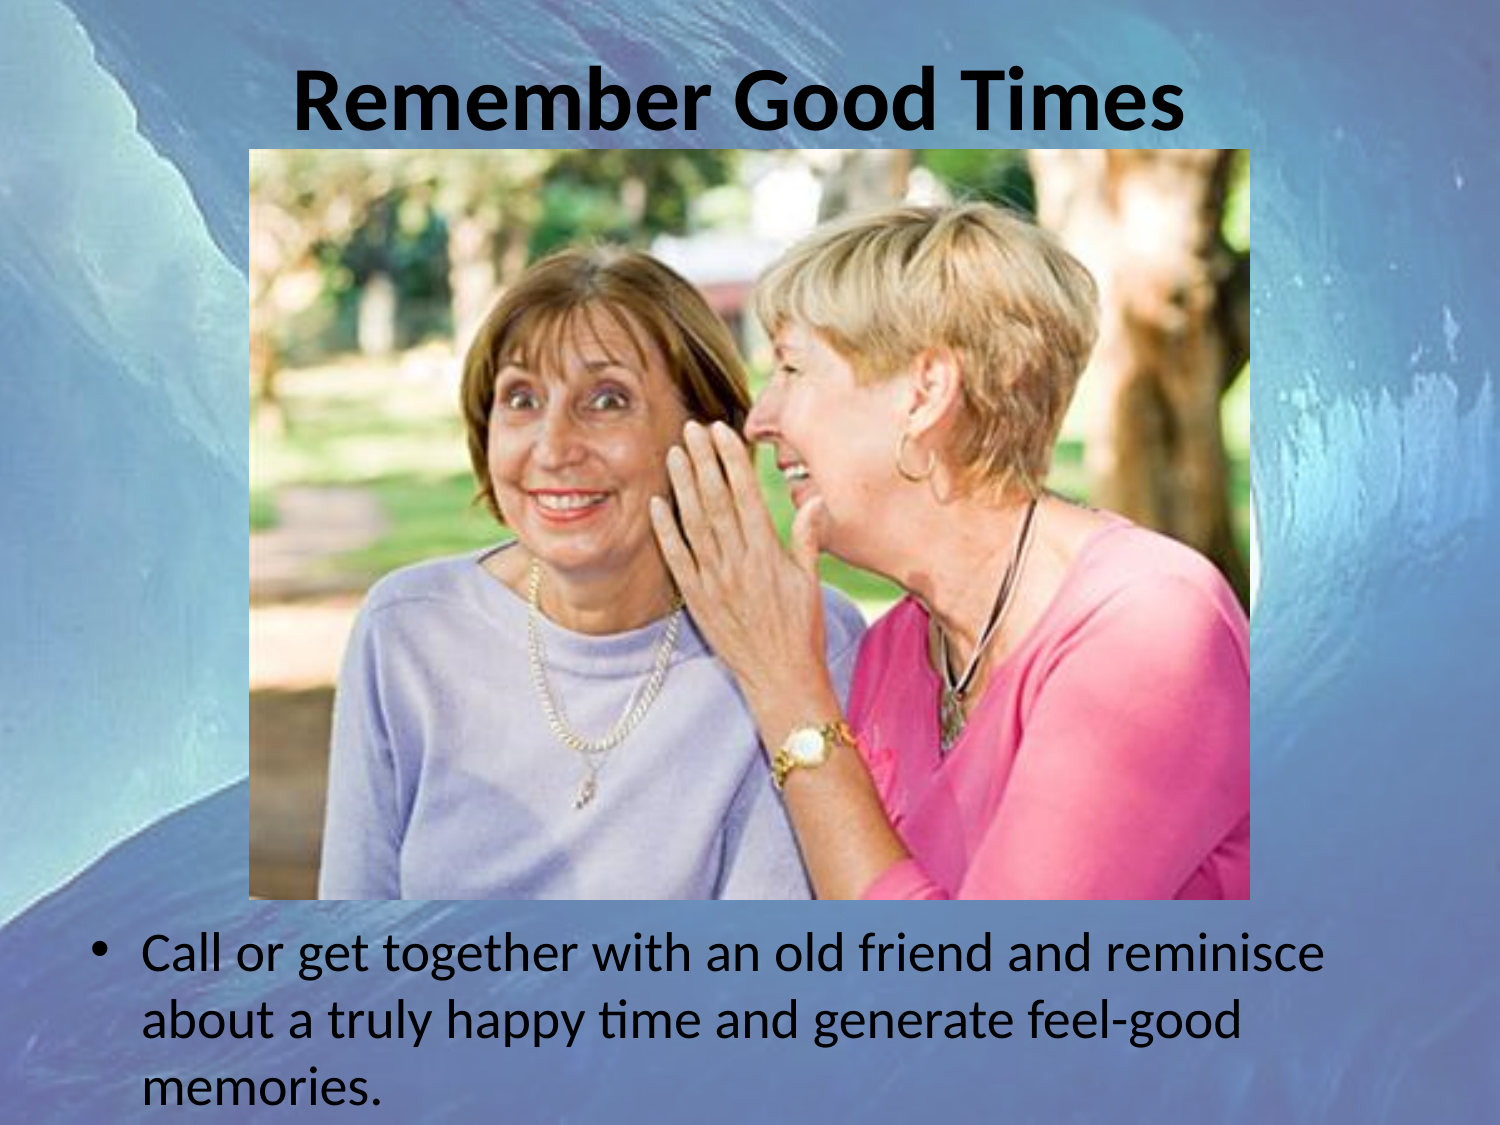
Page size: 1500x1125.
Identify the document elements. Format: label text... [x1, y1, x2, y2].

title Remember Good Times [75, 0, 1425, 188]
list Call or get together with an old friend and reminisce about a truly happy time and generate feel-good memories. [75, 907, 1425, 1125]
picture [249, 149, 1251, 901]
